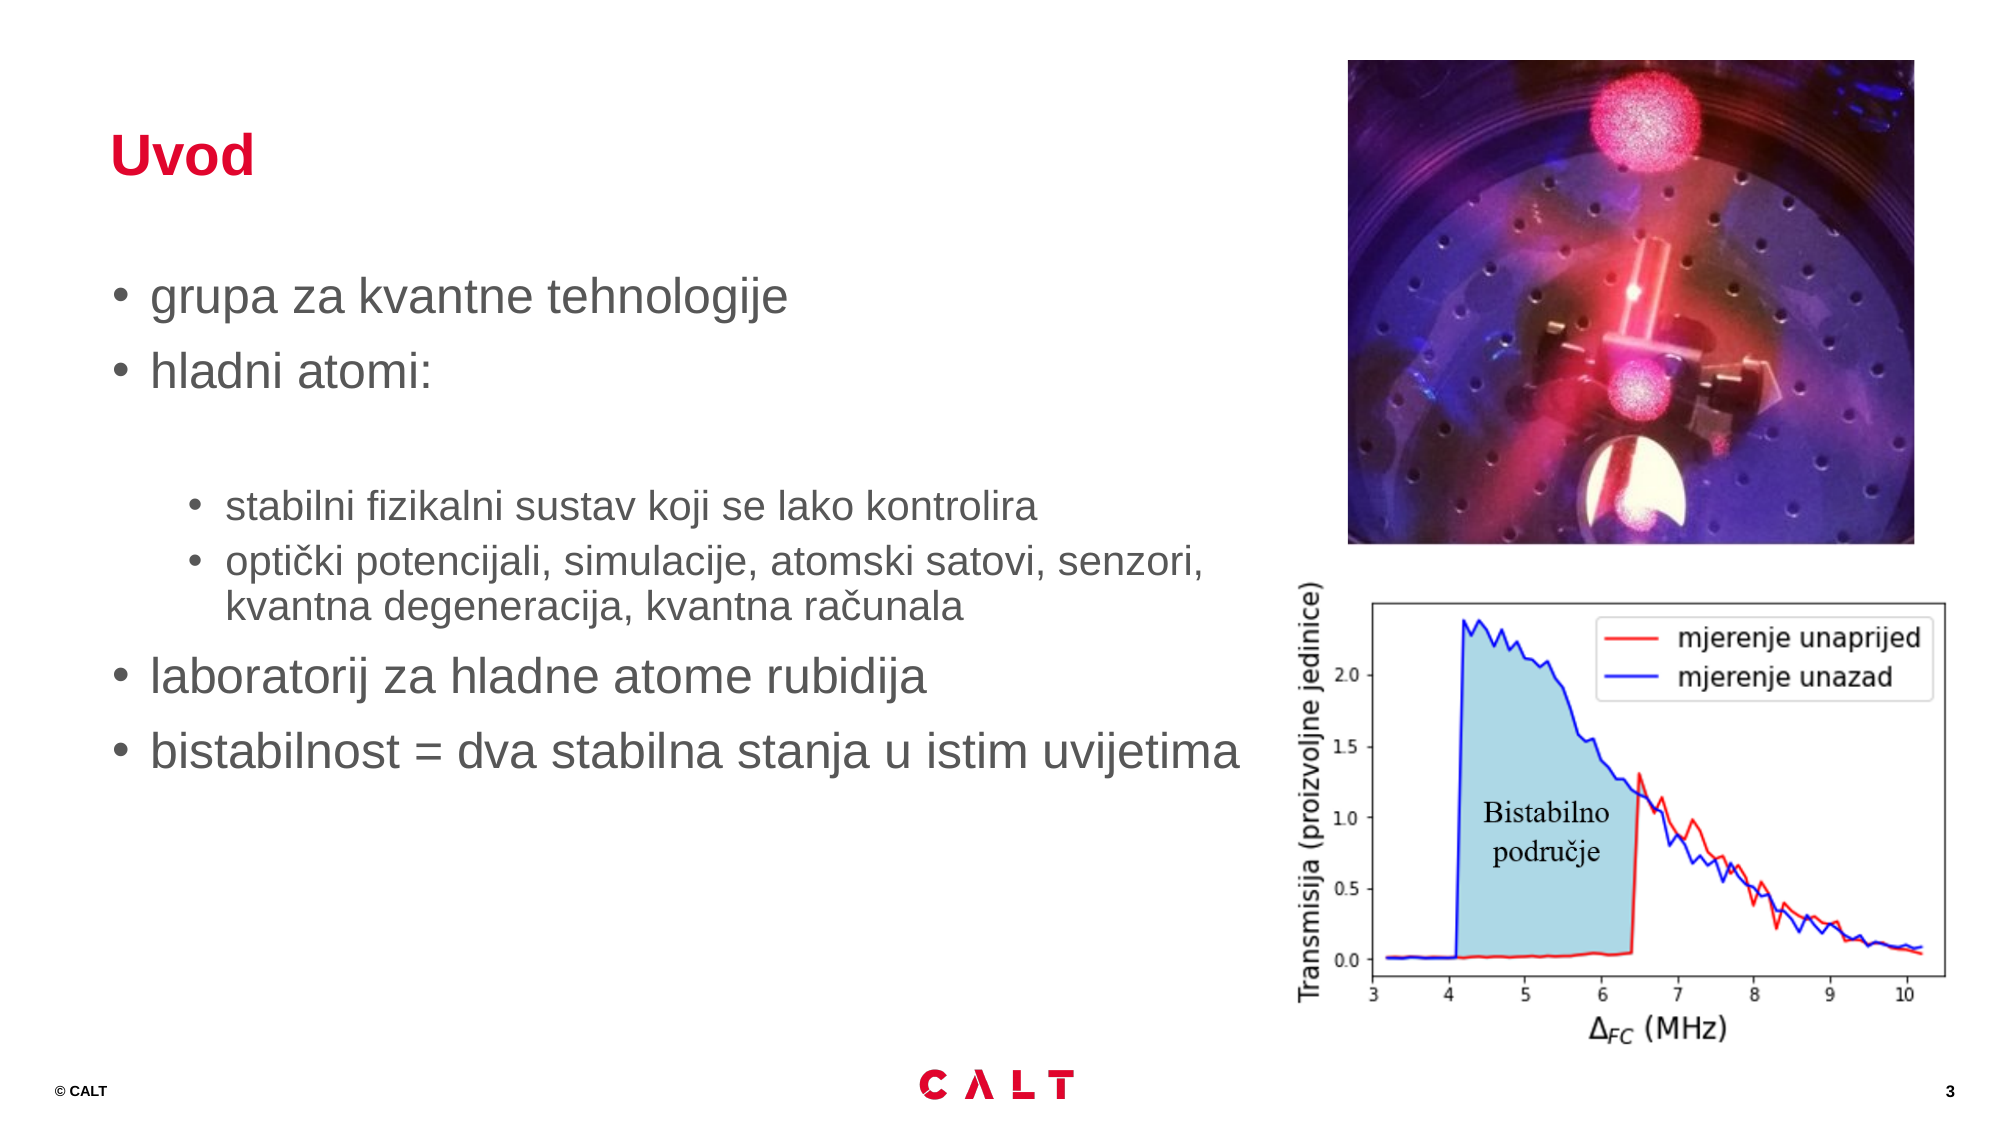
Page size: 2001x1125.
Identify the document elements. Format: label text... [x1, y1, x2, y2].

picture [895, 1045, 1098, 1124]
picture [1347, 60, 1915, 546]
picture [1287, 575, 1949, 1046]
title Uvod [110, 125, 1347, 238]
